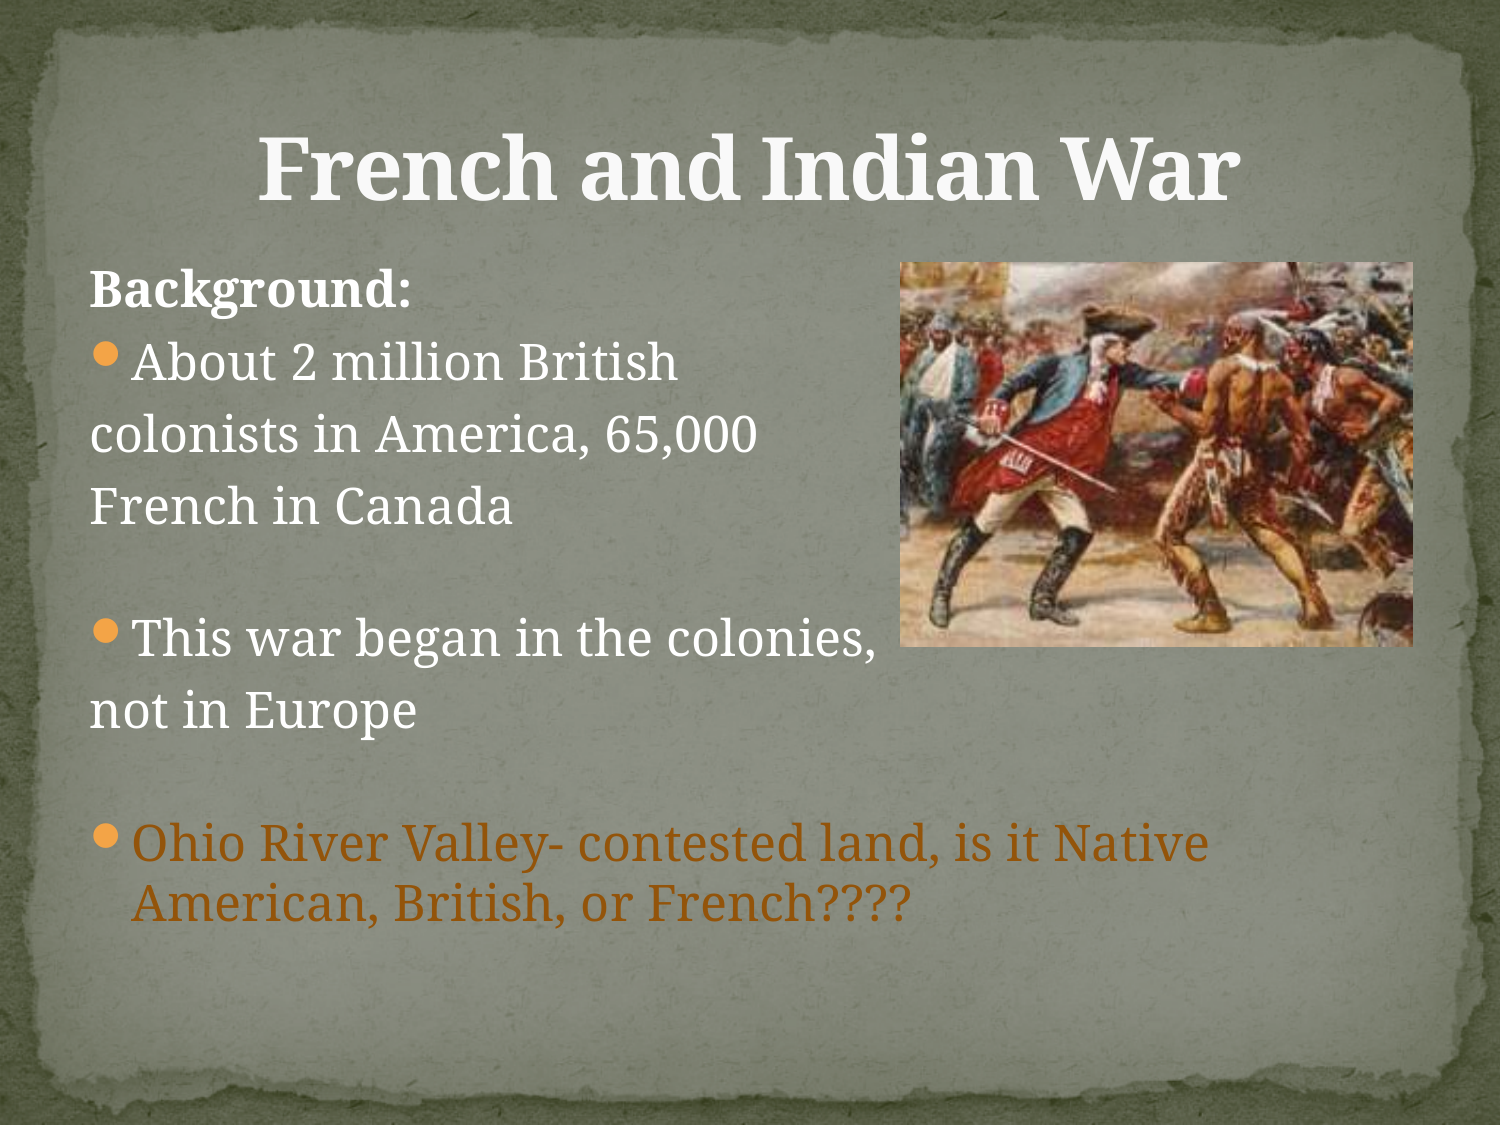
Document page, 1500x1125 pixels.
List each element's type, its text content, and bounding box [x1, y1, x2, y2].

list Background: About 2 million British colonists in America, 65,000 French in Canada This war began in the colonies, not in Europe Ohio River Valley- contested land, is it Native American, British, or French???? [75, 249, 1425, 1000]
title French and Indian War [74, 24, 1425, 225]
picture [900, 262, 1413, 647]
